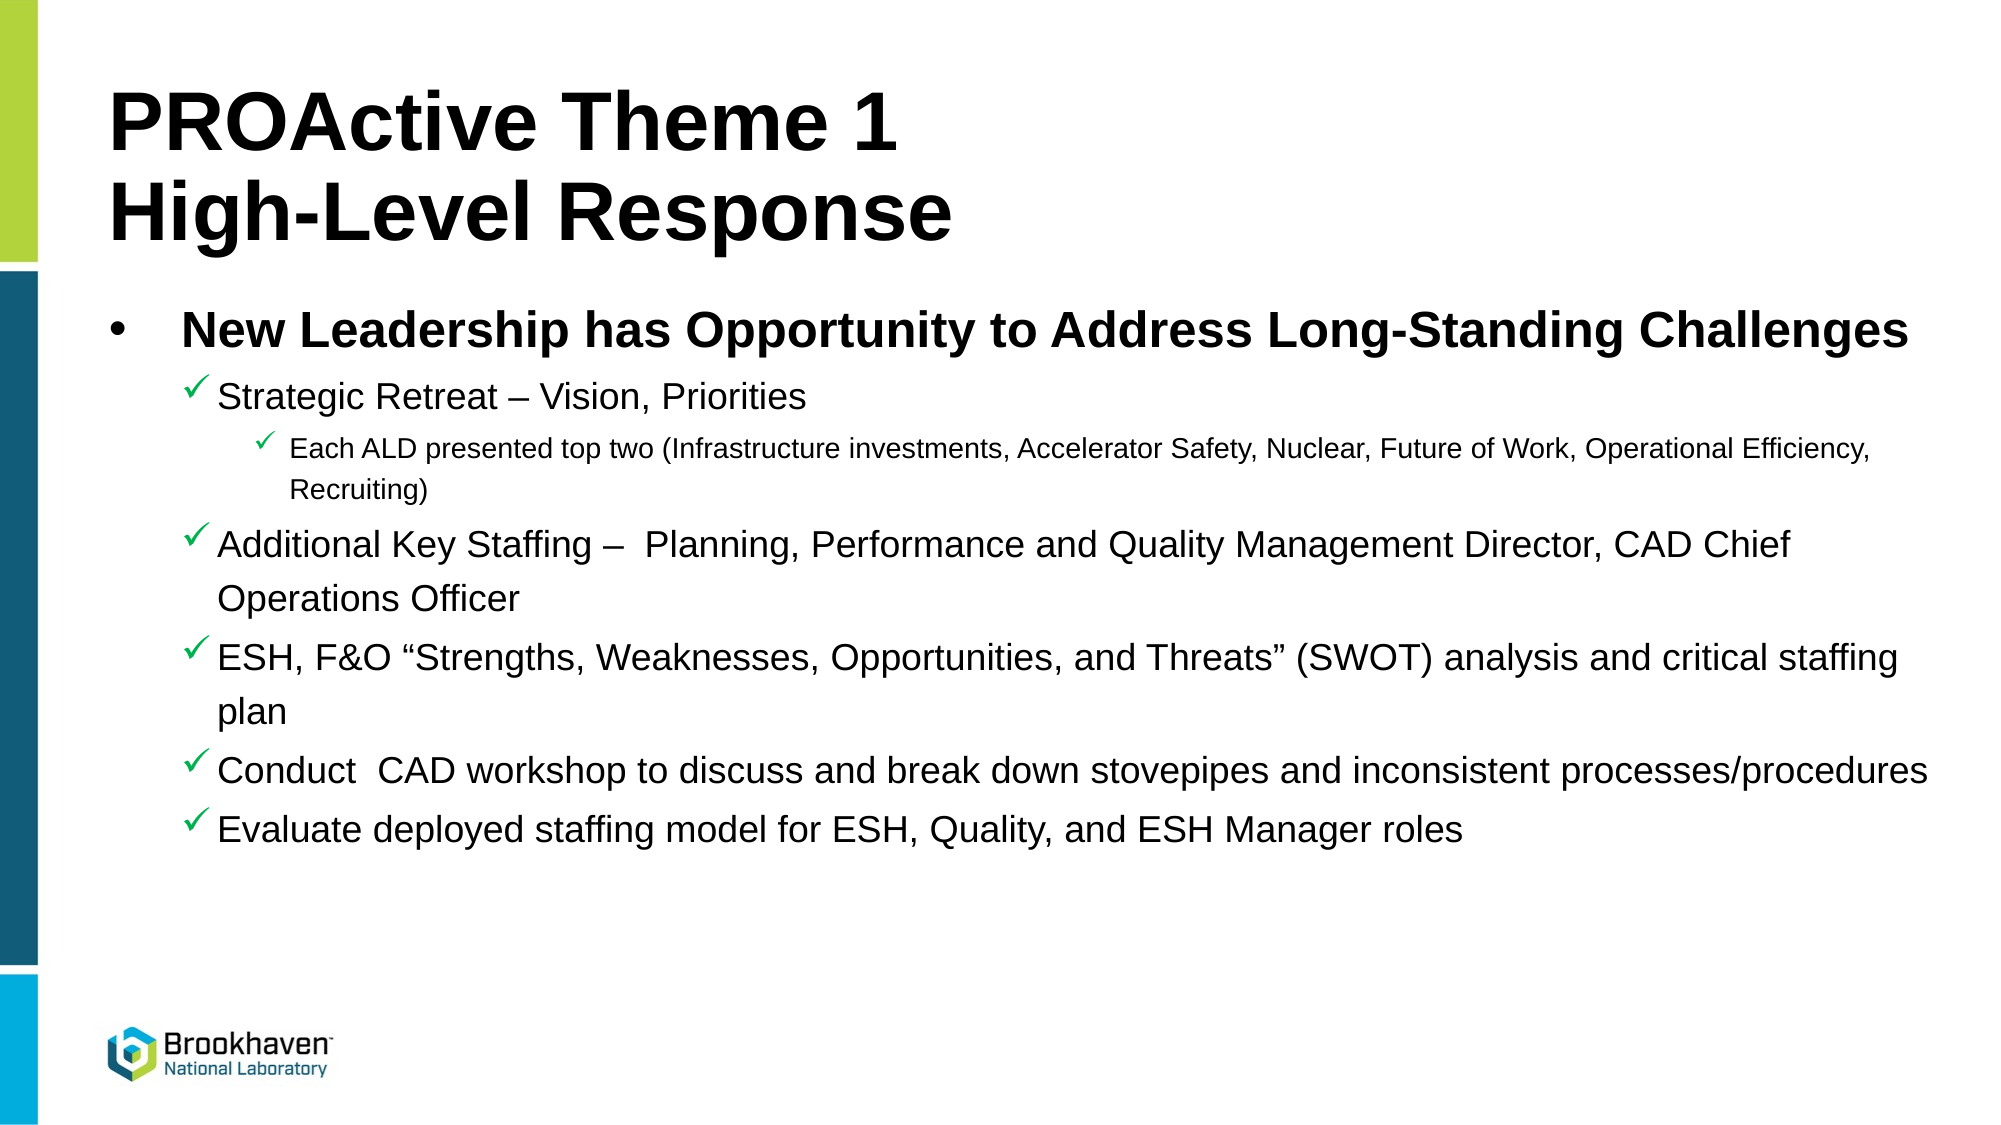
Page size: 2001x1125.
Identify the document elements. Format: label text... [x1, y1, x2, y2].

title PROActive Theme 1 High-Level Response [93, 59, 1907, 277]
picture [0, 0, 2001, 1125]
list New Leadership has Opportunity to Address Long-Standing Challenges Strategic Retreat – Vision, Priorities Each ALD presented top two (Infrastructure investments, Accelerator Safety, Nuclear, Future of Work, Operational Efficiency, Recruiting) Additional Key Staffing – Planning, Performance and Quality Management Director, CAD Chief Operations Officer ESH, F&O “Strengths, Weaknesses, Opportunities, and Threats” (SWOT) analysis and critical staffing plan Conduct CAD workshop to discuss and break down stovepipes and inconsistent processes/procedures Evaluate deployed staffing model for ESH, Quality, and ESH Manager roles [93, 277, 1955, 968]
